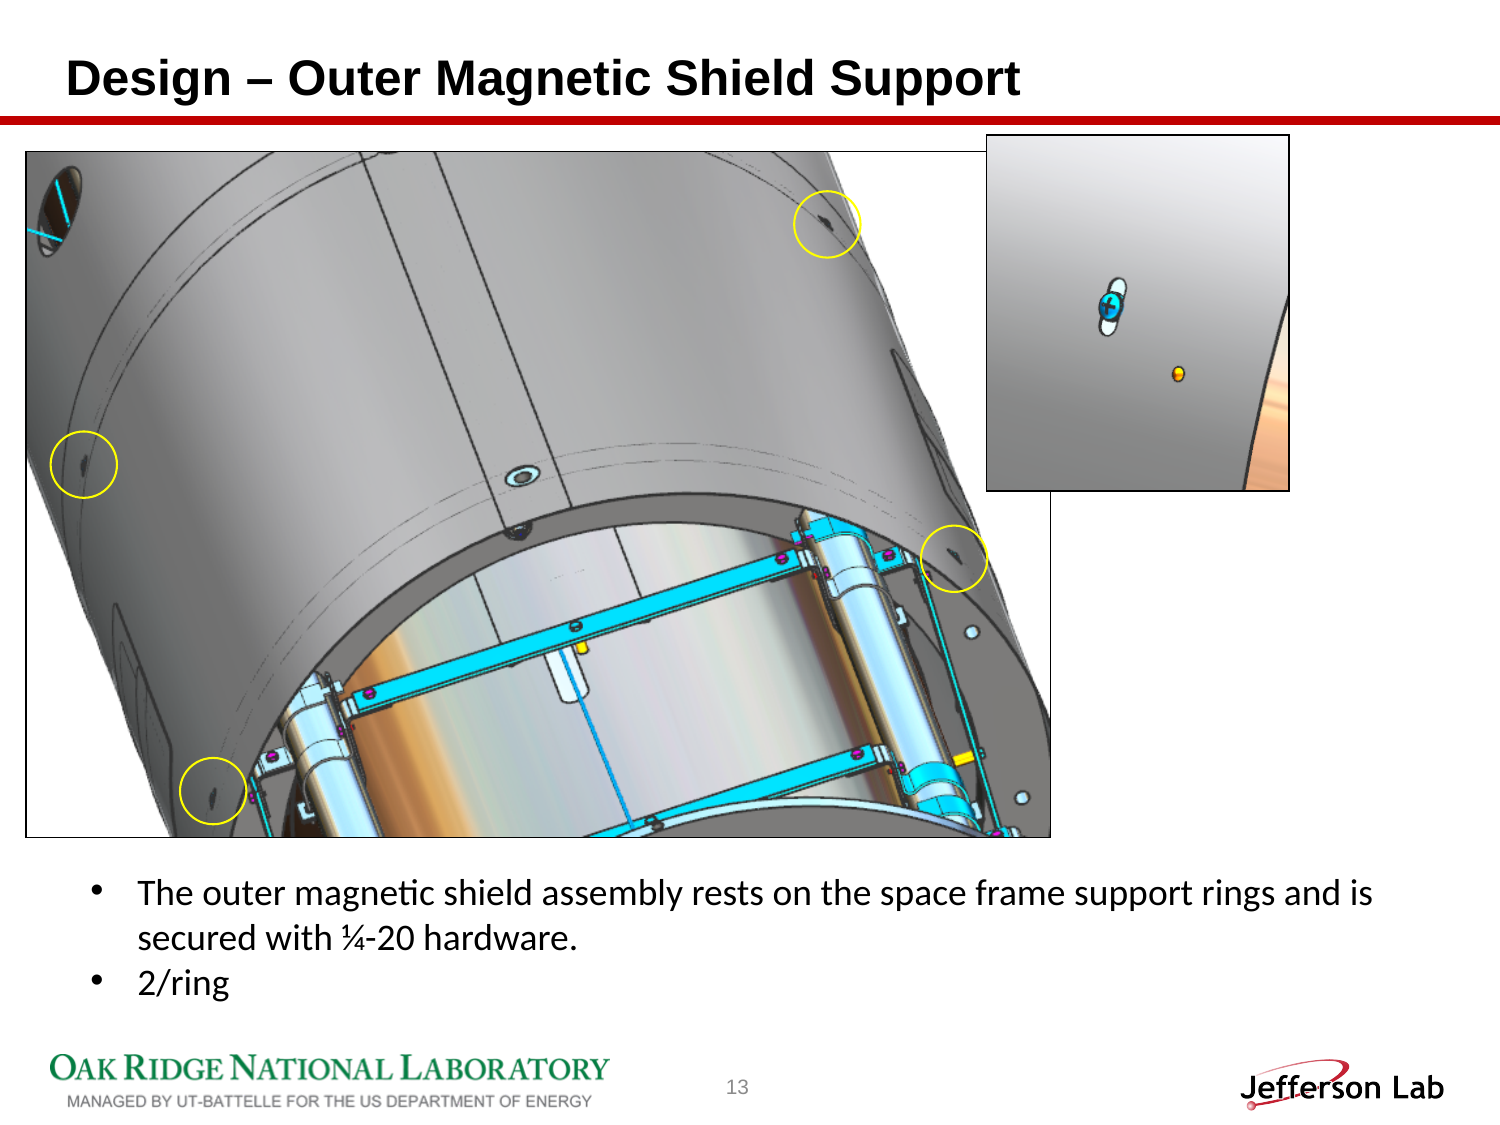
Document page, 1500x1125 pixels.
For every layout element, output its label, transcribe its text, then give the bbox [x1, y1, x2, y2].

picture [26, 135, 1289, 837]
text_box The outer magnetic shield assembly rests on the space frame support rings and is secured with ¼-20 hardware. 2/ring [75, 860, 1401, 1010]
picture [50, 1054, 610, 1112]
slide_number 13 [693, 1060, 782, 1111]
picture [1238, 1051, 1457, 1122]
title Design – Outer Magnetic Shield Support [50, 39, 1440, 120]
